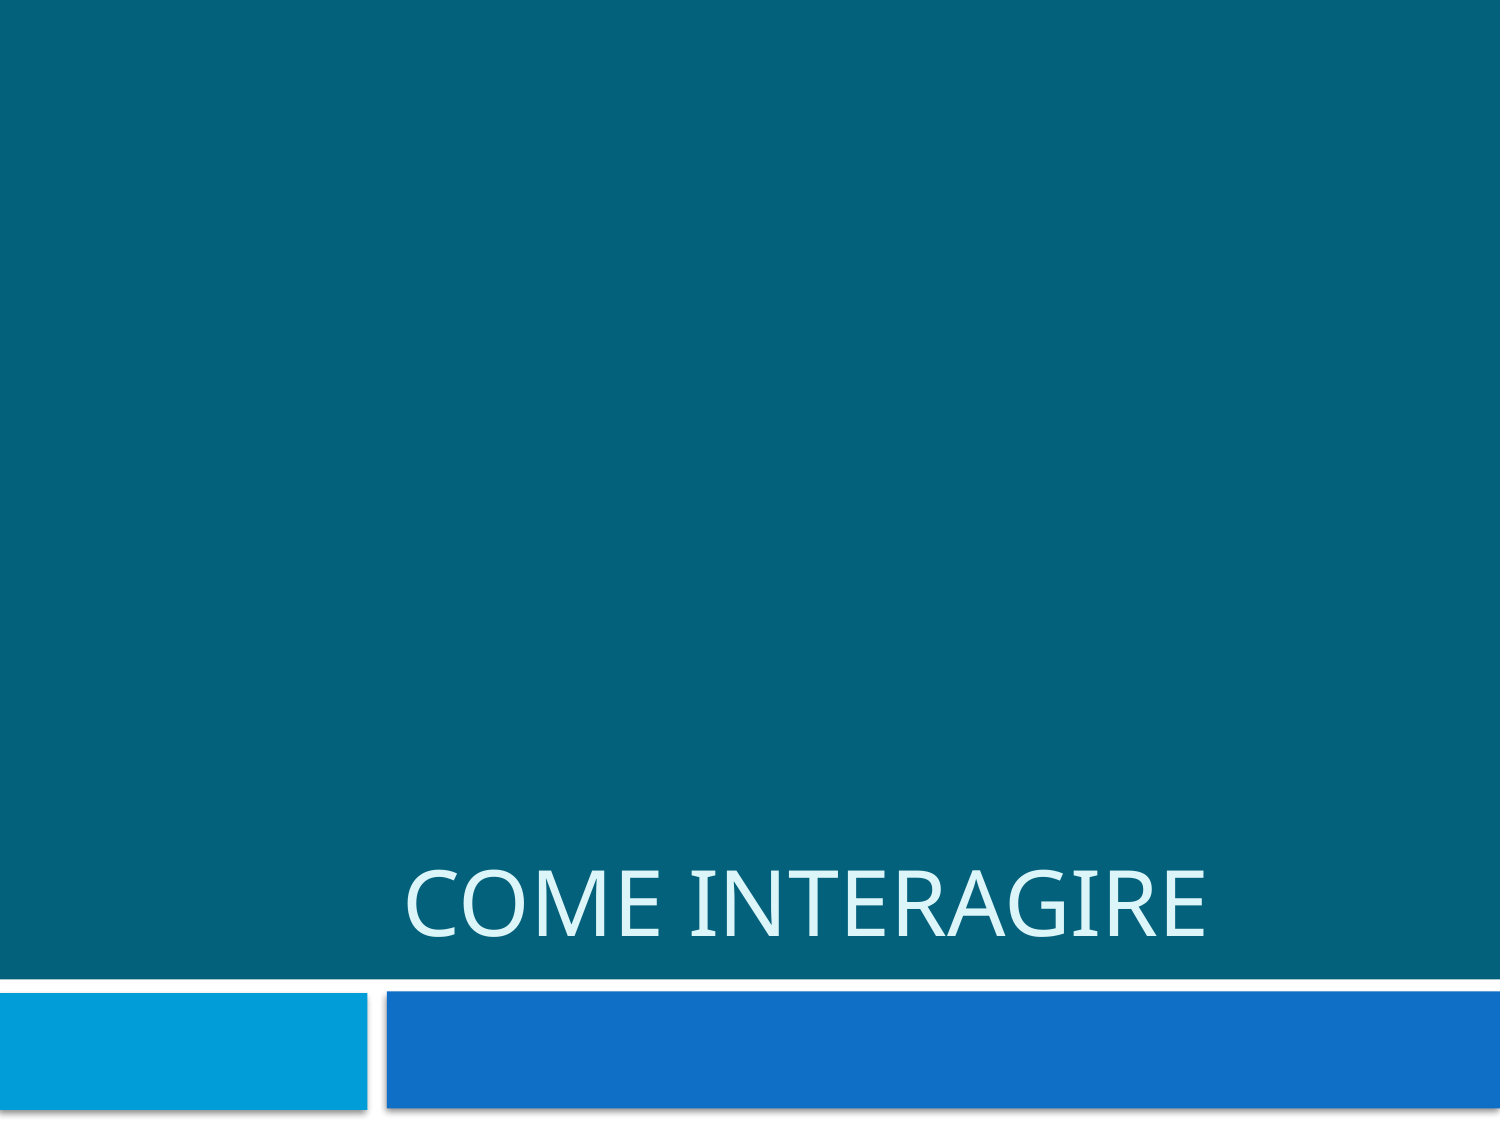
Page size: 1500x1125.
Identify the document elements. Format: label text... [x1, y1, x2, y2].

title Come interagire [387, 662, 1450, 963]
